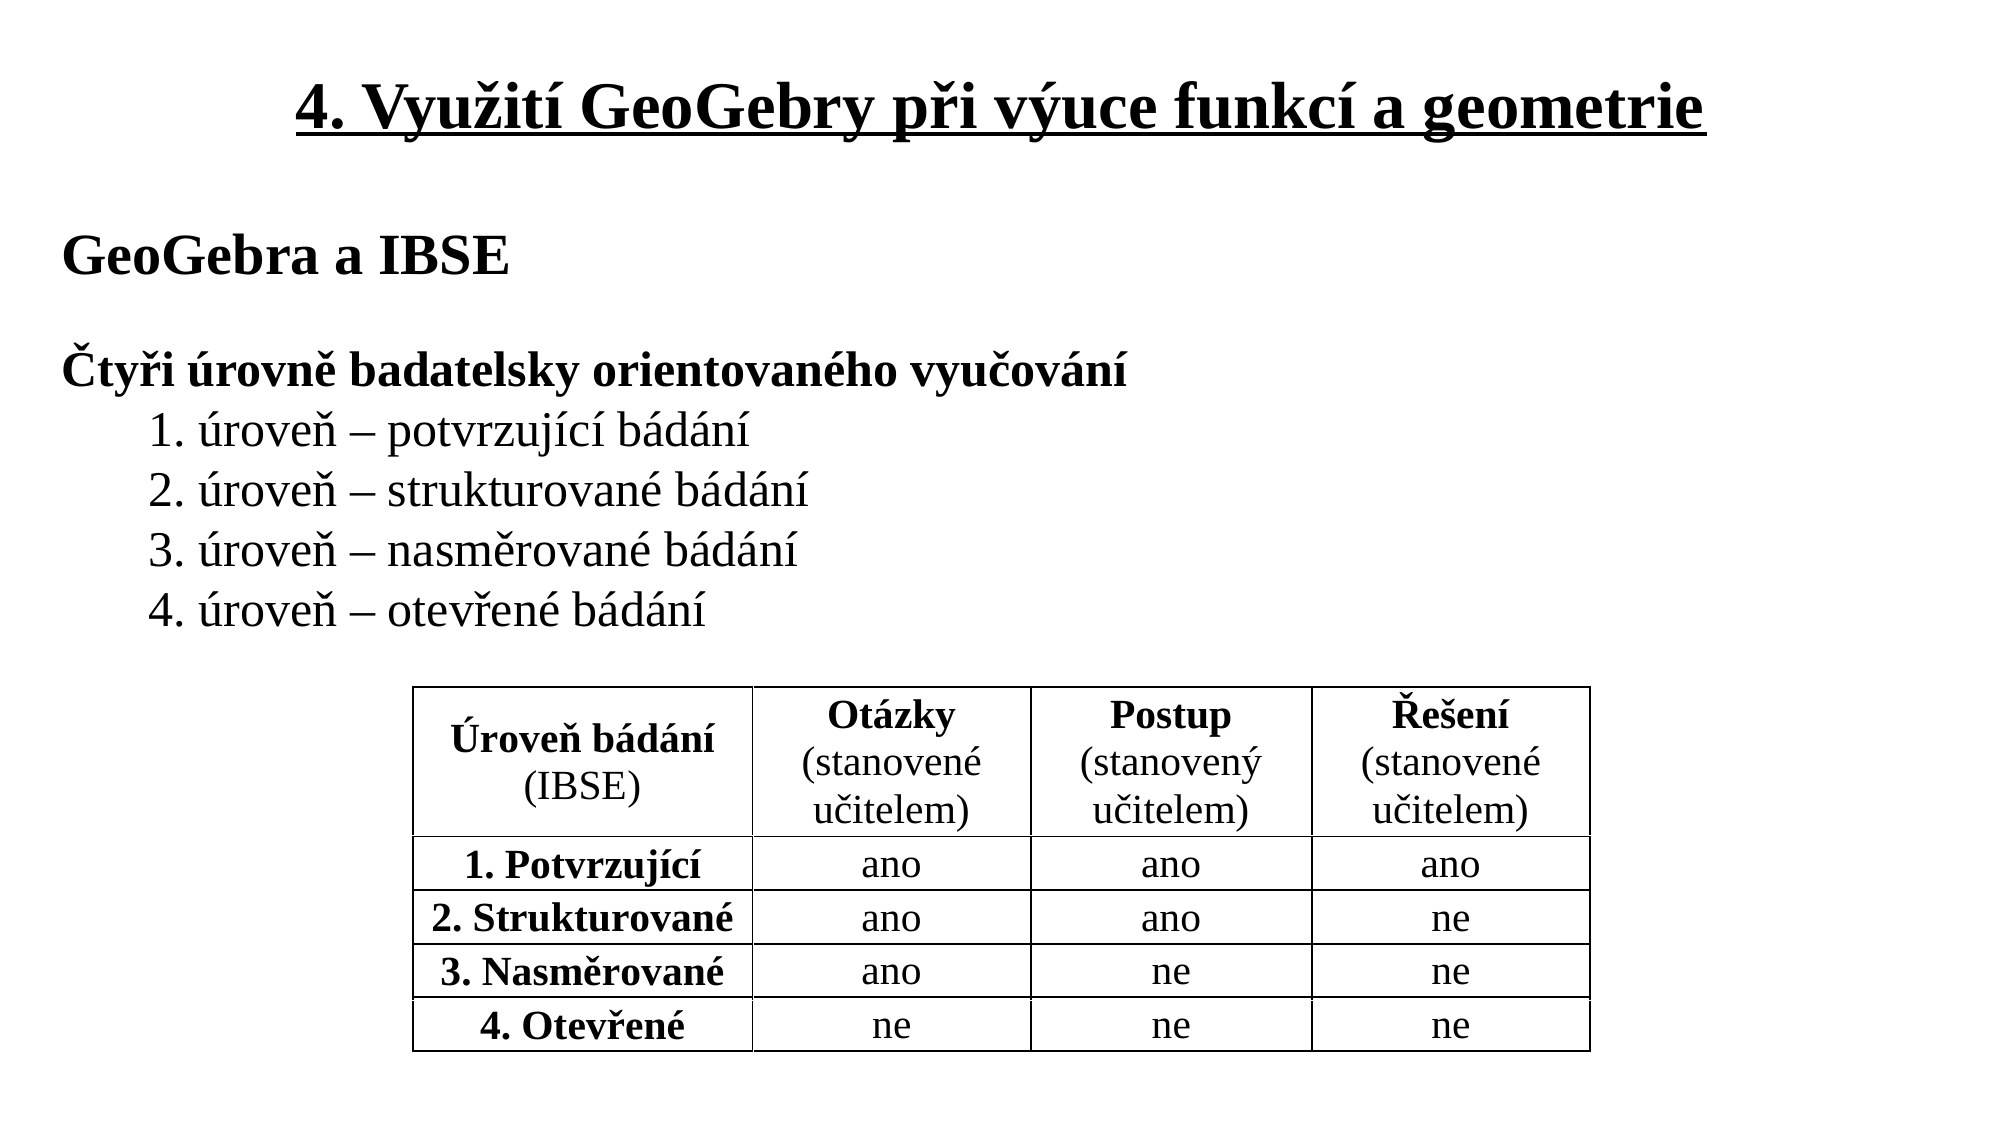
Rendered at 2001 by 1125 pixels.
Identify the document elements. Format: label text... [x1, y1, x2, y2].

text_box 4. Využití GeoGebry při výuce funkcí a geometrie GeoGebra a IBSE Čtyři úrovně badatelsky orientovaného vyučování 1. úroveň – potvrzující bádání 2. úroveň – strukturované bádání 3. úroveň – nasměrované bádání 4. úroveň – otevřené bádání [46, 54, 1956, 764]
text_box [411, 686, 1592, 1111]
